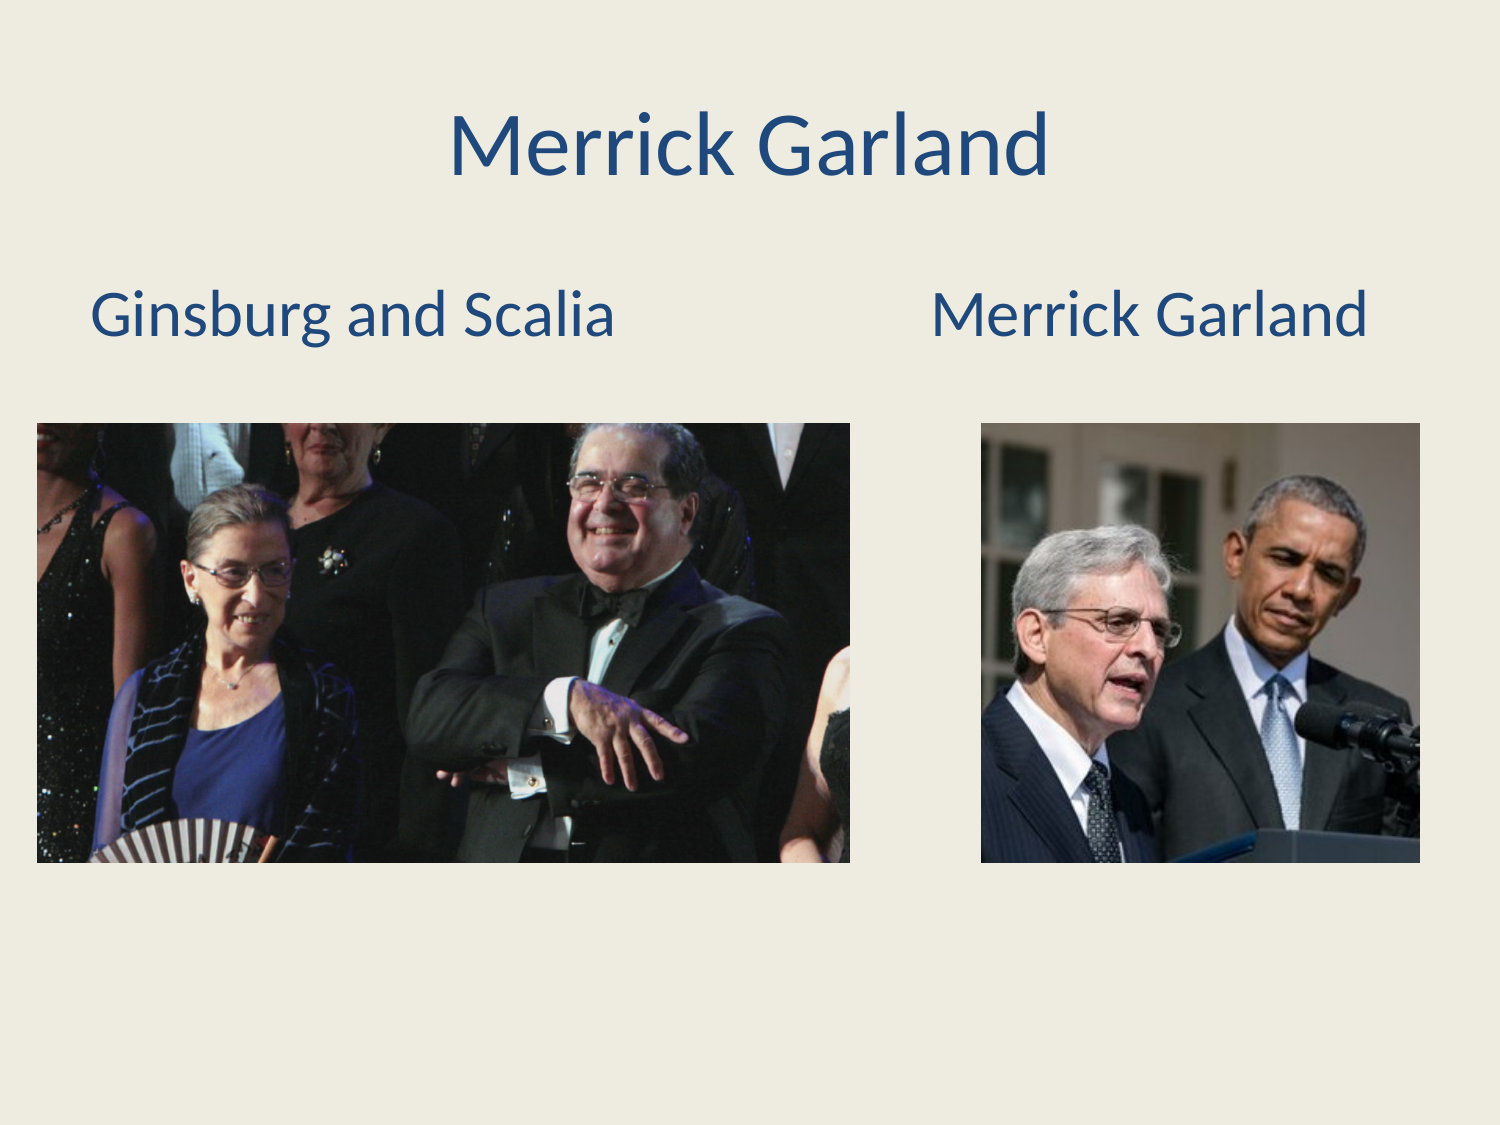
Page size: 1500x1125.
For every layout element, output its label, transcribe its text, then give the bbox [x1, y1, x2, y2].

title Merrick Garland [75, 45, 1425, 233]
picture [37, 423, 851, 863]
list Ginsburg and Scalia Merrick Garland [75, 262, 1425, 1005]
picture [981, 423, 1420, 863]
